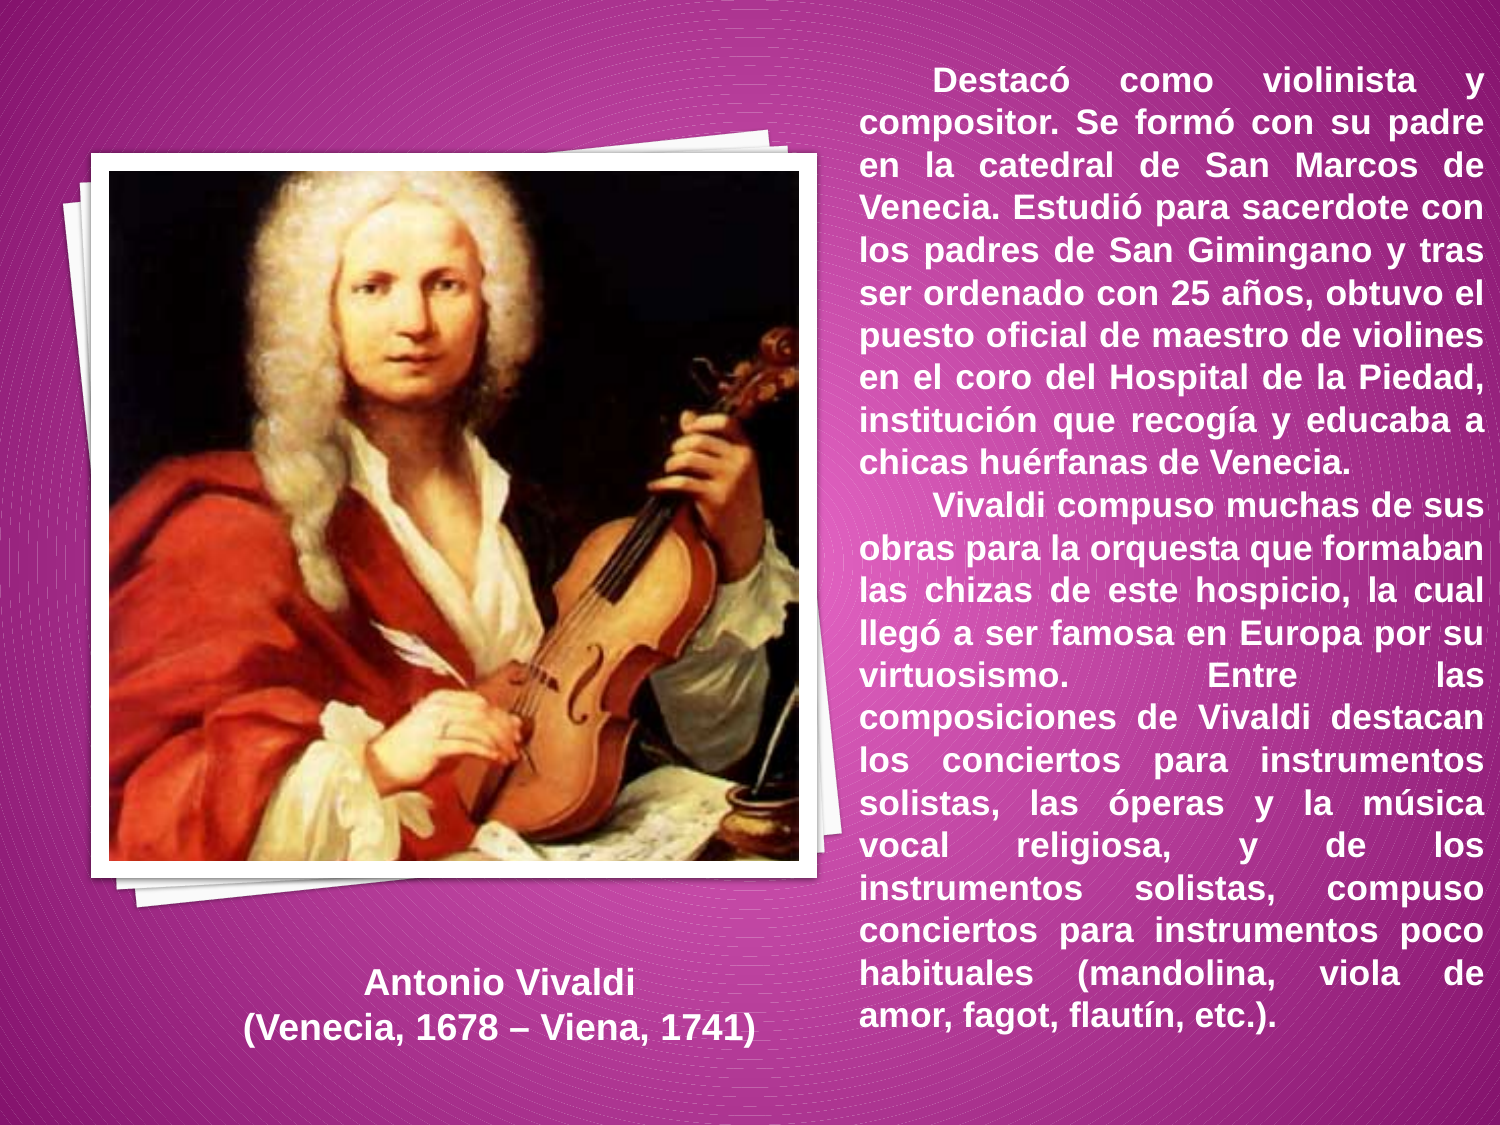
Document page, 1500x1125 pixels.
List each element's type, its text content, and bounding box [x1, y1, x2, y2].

text_box Antonio Vivaldi (Venecia, 1678 – Viena, 1741) [152, 949, 774, 1100]
text_box Destacó como violinista y compositor. Se formó con su padre en la catedral de San Marcos de Venecia. Estudió para sacerdote con los padres de San Gimingano y tras ser ordenado con 25 años, obtuvo el puesto oficial de maestro de violines en el coro del Hospital de la Piedad, institución que recogía y educaba a chicas huérfanas de Venecia. Vivaldi compuso muchas de sus obras para la orquesta que formaban las chizas de este hospicio, la cual llegó a ser famosa en Europa por su virtuosismo. Entre las composiciones de Vivaldi destacan los conciertos para instrumentos solistas, las óperas y la música vocal religiosa, y de los instrumentos solistas, compuso conciertos para instrumentos poco habituales (mandolina, viola de amor, fagot, flautín, etc.). [843, 49, 1500, 1043]
picture [108, 170, 800, 862]
